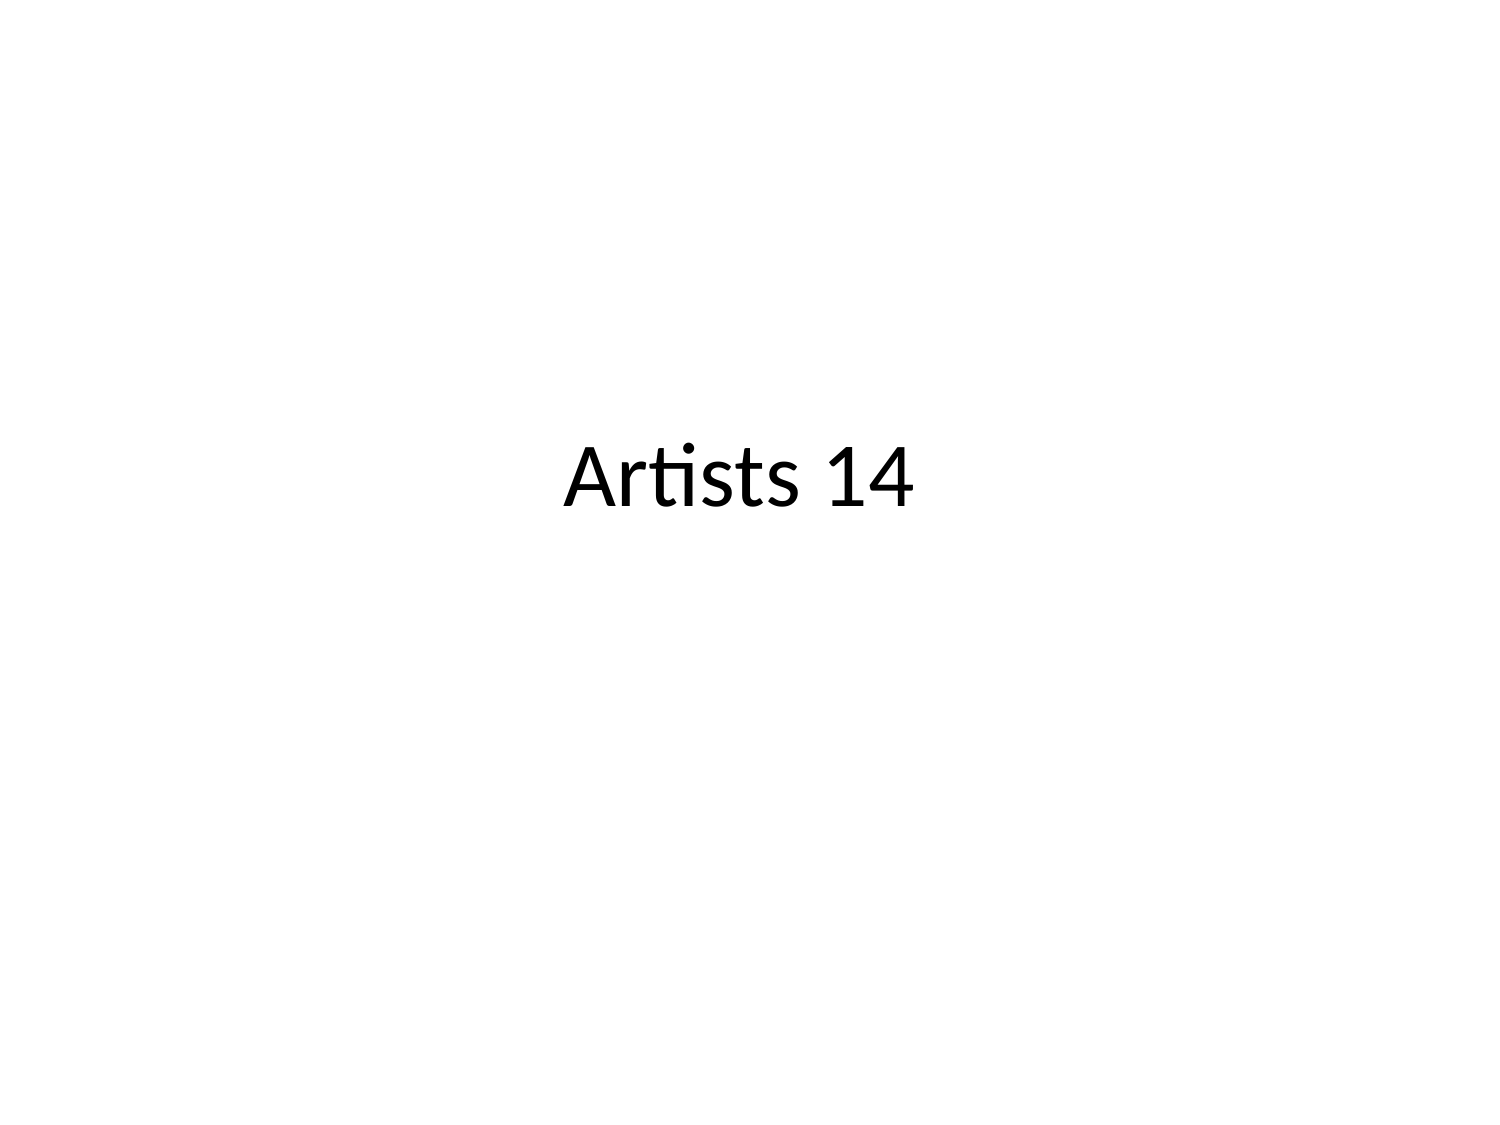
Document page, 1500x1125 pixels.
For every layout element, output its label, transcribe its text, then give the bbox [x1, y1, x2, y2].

title Artists 14 [112, 349, 1388, 591]
